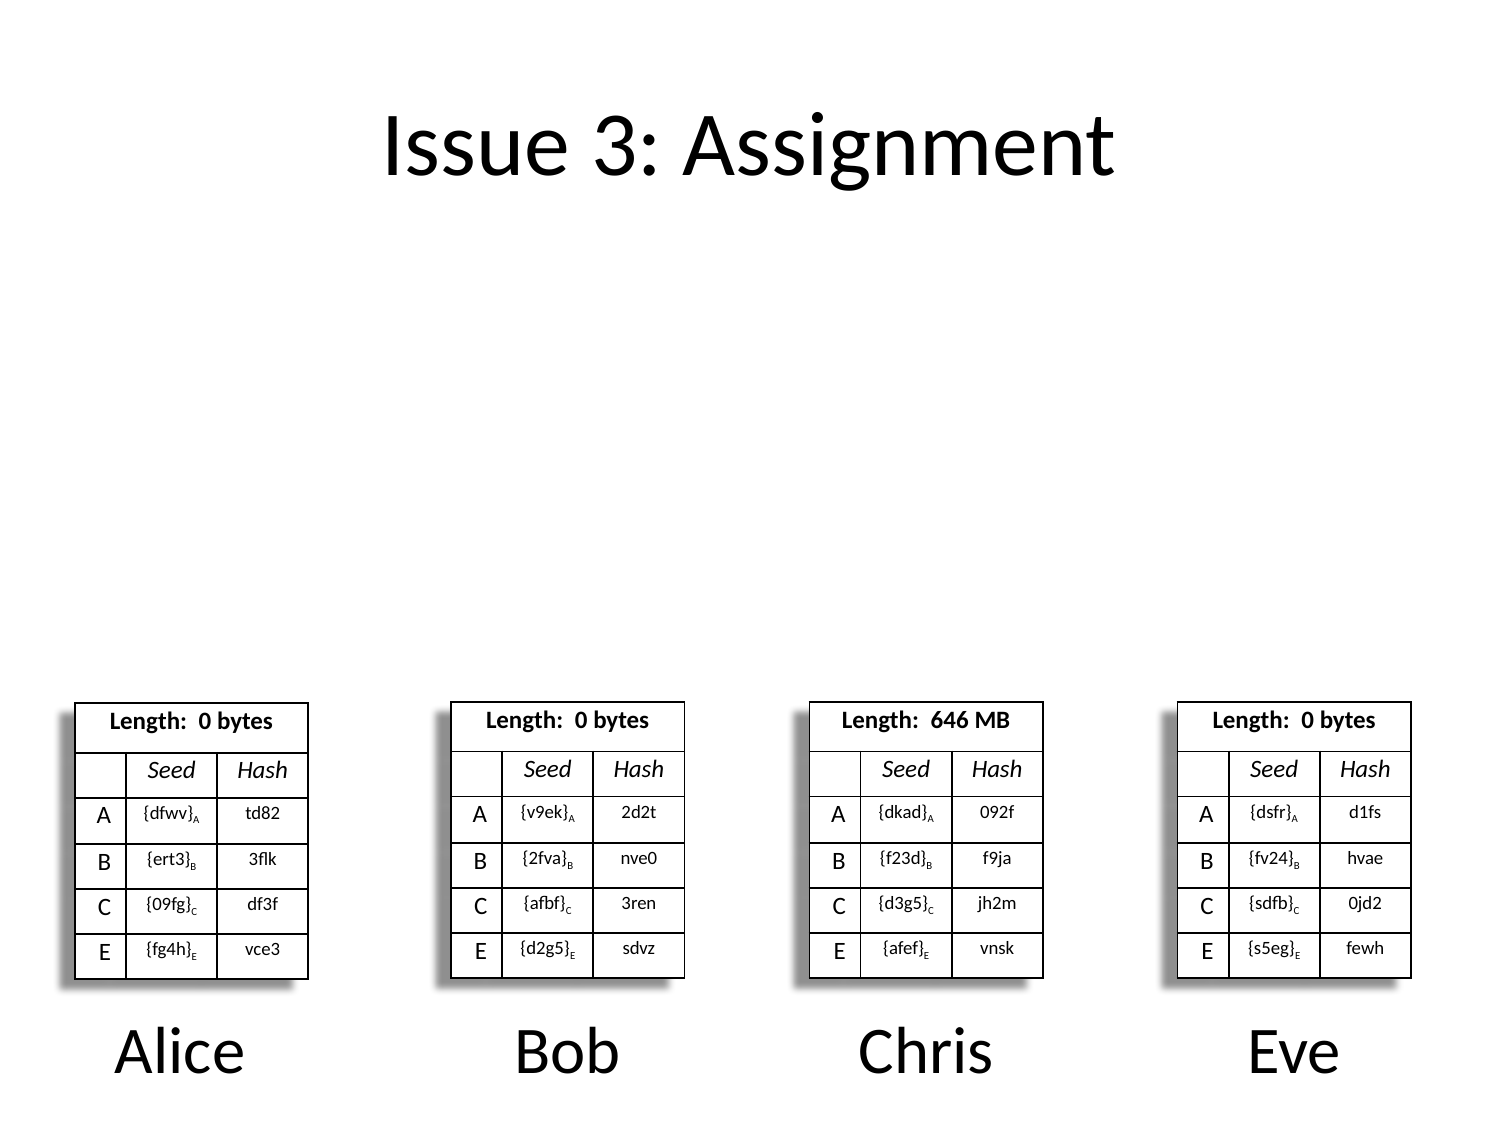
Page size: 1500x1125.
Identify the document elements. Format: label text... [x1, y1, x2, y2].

table_cell {fg4h}E [127, 935, 216, 978]
table_cell Seed [1230, 752, 1319, 796]
table_cell {d3g5}C [861, 889, 951, 932]
table_cell {dfwv}A [127, 799, 216, 843]
table_cell {dkad}A [861, 797, 951, 842]
table_cell 3ren [594, 889, 684, 932]
table_cell B [452, 844, 501, 887]
table_cell {afbf}C [503, 889, 592, 932]
text_box Chris [820, 999, 1032, 1094]
table_header Length: 0 bytes [452, 703, 684, 751]
table_cell C [76, 890, 125, 933]
table_cell B [76, 845, 125, 888]
table_cell {v9ek}A [503, 797, 592, 842]
table_cell jh2m [953, 889, 1042, 932]
table_cell df3f [218, 890, 307, 933]
table_cell {d2g5}E [503, 934, 592, 977]
table_cell f9ja [953, 844, 1042, 887]
table_cell C [1178, 889, 1228, 932]
table_cell Hash [218, 754, 307, 797]
table_cell Hash [594, 752, 684, 796]
table_cell E [76, 935, 125, 978]
table_cell C [810, 889, 860, 932]
table_cell E [452, 934, 501, 977]
table_cell 3flk [218, 845, 307, 888]
table_cell d1fs [1321, 797, 1410, 842]
table_header Length: 0 bytes [76, 704, 307, 752]
table_cell Hash [1321, 752, 1410, 796]
table_cell Hash [953, 752, 1042, 796]
table_cell B [1178, 844, 1228, 887]
table_cell A [452, 797, 501, 842]
table_cell Seed [861, 752, 951, 796]
table_cell [810, 752, 860, 796]
table_cell fewh [1321, 934, 1410, 977]
table_cell 092f [953, 797, 1042, 842]
table_cell {f23d}B [861, 844, 951, 887]
table_cell {sdfb}C [1230, 889, 1319, 932]
table_header Length: 0 bytes [1178, 703, 1410, 751]
text_box Bob [462, 999, 673, 1094]
table_cell vnsk [953, 934, 1042, 977]
table_cell vce3 [218, 935, 307, 978]
table_cell A [810, 797, 860, 842]
table_cell nve0 [594, 844, 684, 887]
text_box Alice [75, 999, 286, 1094]
table_cell {09fg}C [127, 890, 216, 933]
table_cell [1178, 752, 1228, 796]
table_cell hvae [1321, 844, 1410, 887]
table_cell 0jd2 [1321, 889, 1410, 932]
table_cell B [810, 844, 860, 887]
table_cell {dsfr}A [1230, 797, 1319, 842]
table_cell A [1178, 797, 1228, 842]
title Issue 3: Assignment [75, 45, 1425, 233]
table_cell {2fva}B [503, 844, 592, 887]
table_cell {ert3}B [127, 845, 216, 888]
table_cell C [452, 889, 501, 932]
table_header Length: 646 MB [810, 703, 1042, 751]
table_cell 2d2t [594, 797, 684, 842]
table_cell {fv24}B [1230, 844, 1319, 887]
table_cell {s5eg}E [1230, 934, 1319, 977]
table_cell A [76, 799, 125, 843]
table_cell E [1178, 934, 1228, 977]
table_cell E [810, 934, 860, 977]
table_cell [452, 752, 501, 796]
table_cell [76, 754, 125, 797]
table_cell Seed [503, 752, 592, 796]
text_box Eve [1189, 999, 1400, 1094]
table_cell sdvz [594, 934, 684, 977]
table_cell td82 [218, 799, 307, 843]
table_cell Seed [127, 754, 216, 797]
table_cell {afef}E [861, 934, 951, 977]
